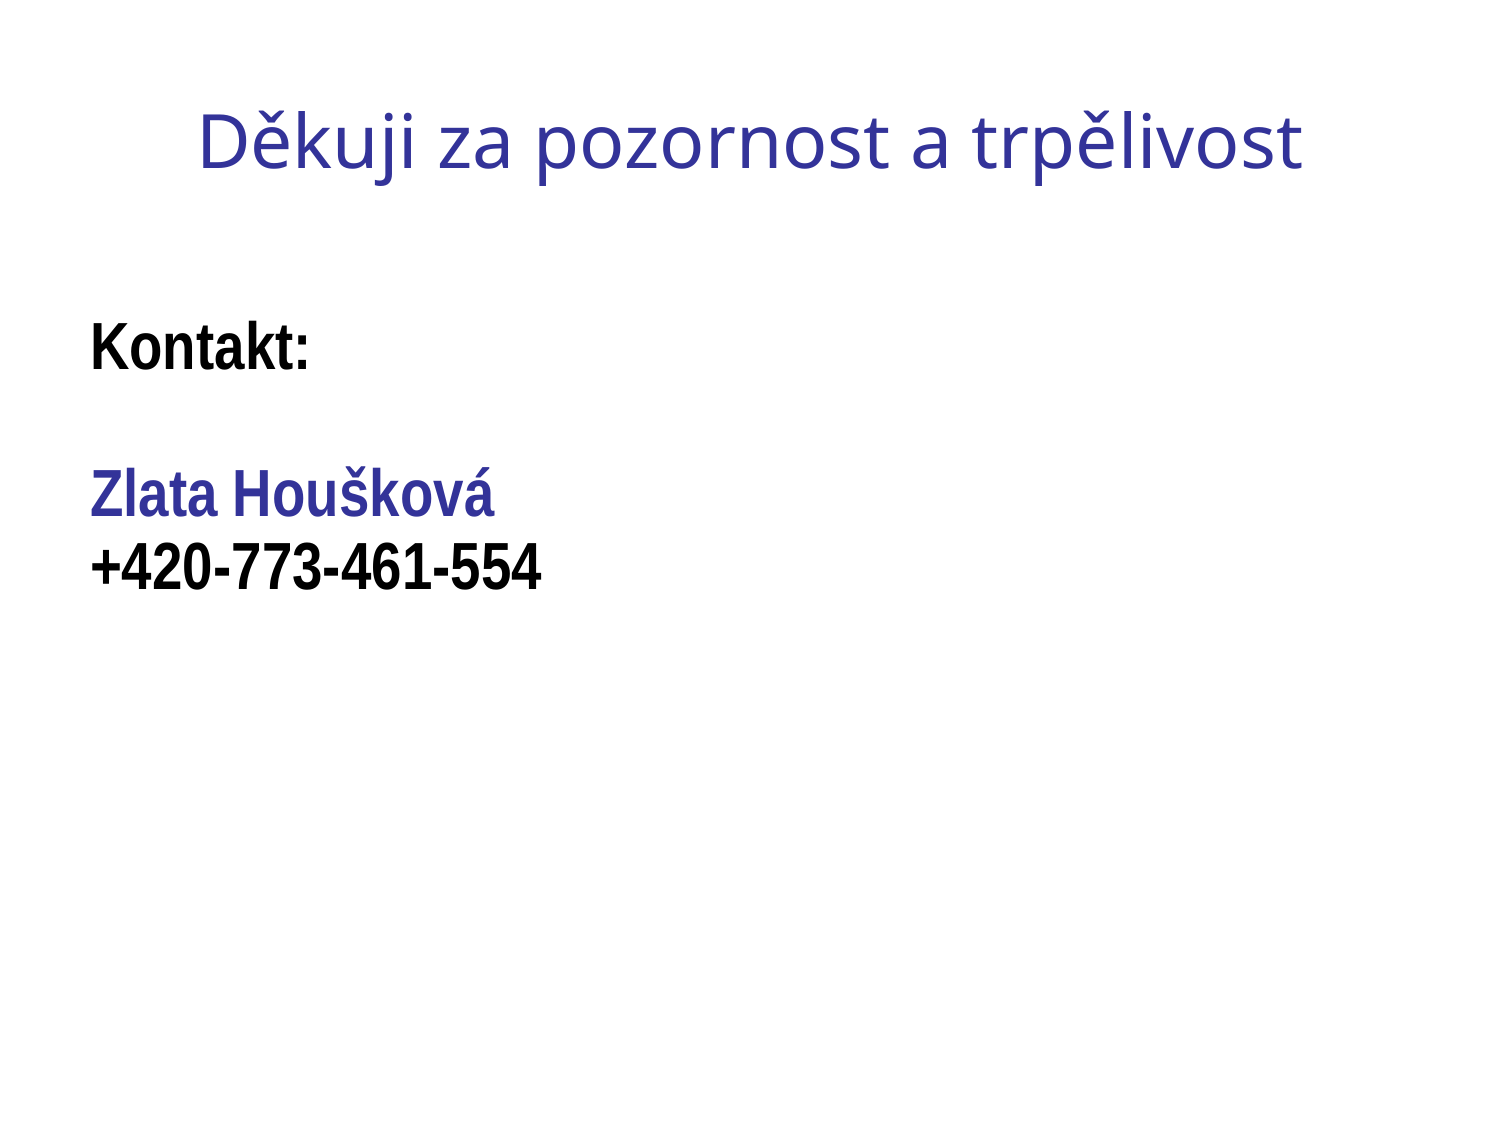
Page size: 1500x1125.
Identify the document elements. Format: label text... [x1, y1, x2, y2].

title Děkuji za pozornost a trpělivost [75, 45, 1425, 233]
list Kontakt: Zlata Houšková +420-773-461-554 [75, 314, 1425, 1005]
